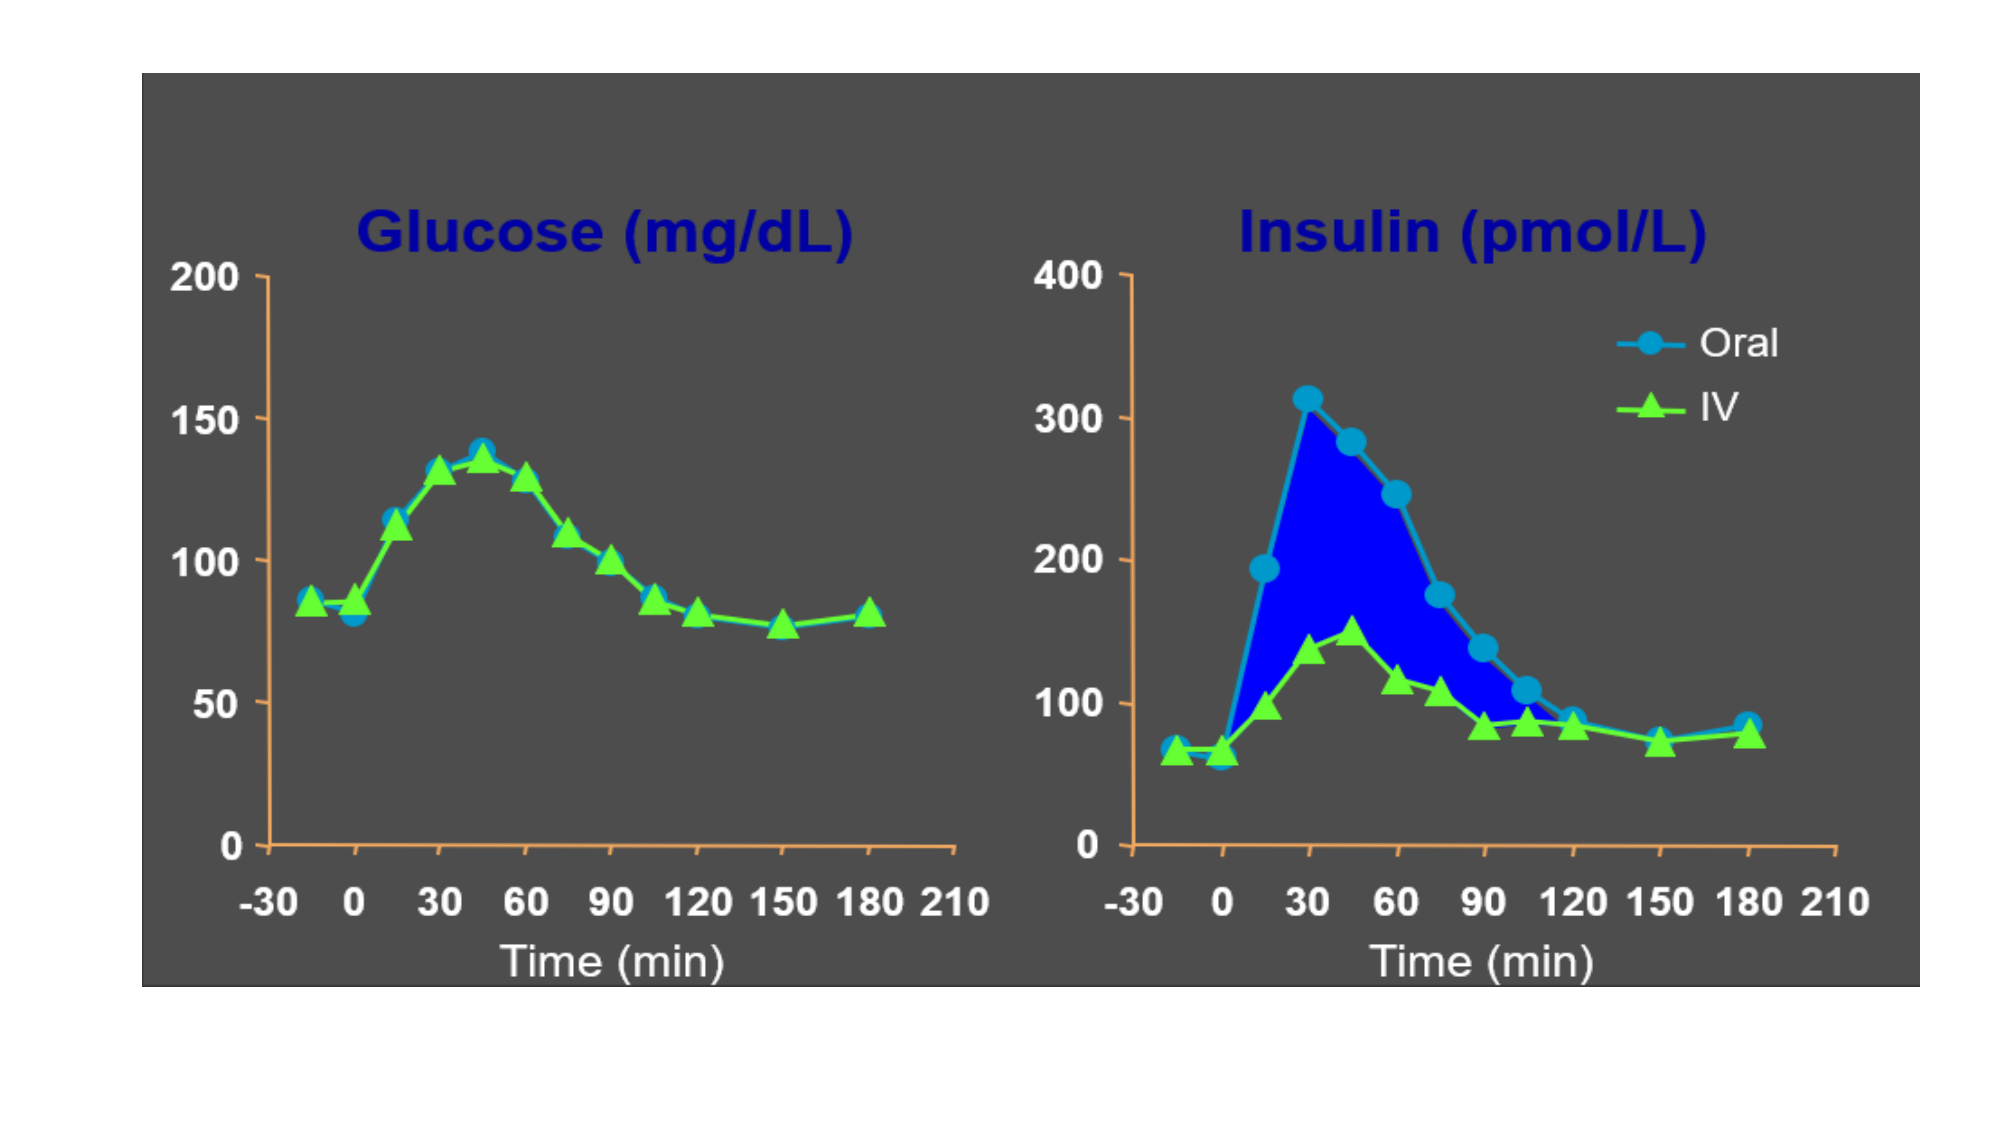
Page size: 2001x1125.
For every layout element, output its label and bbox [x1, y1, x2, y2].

picture [142, 73, 1920, 987]
